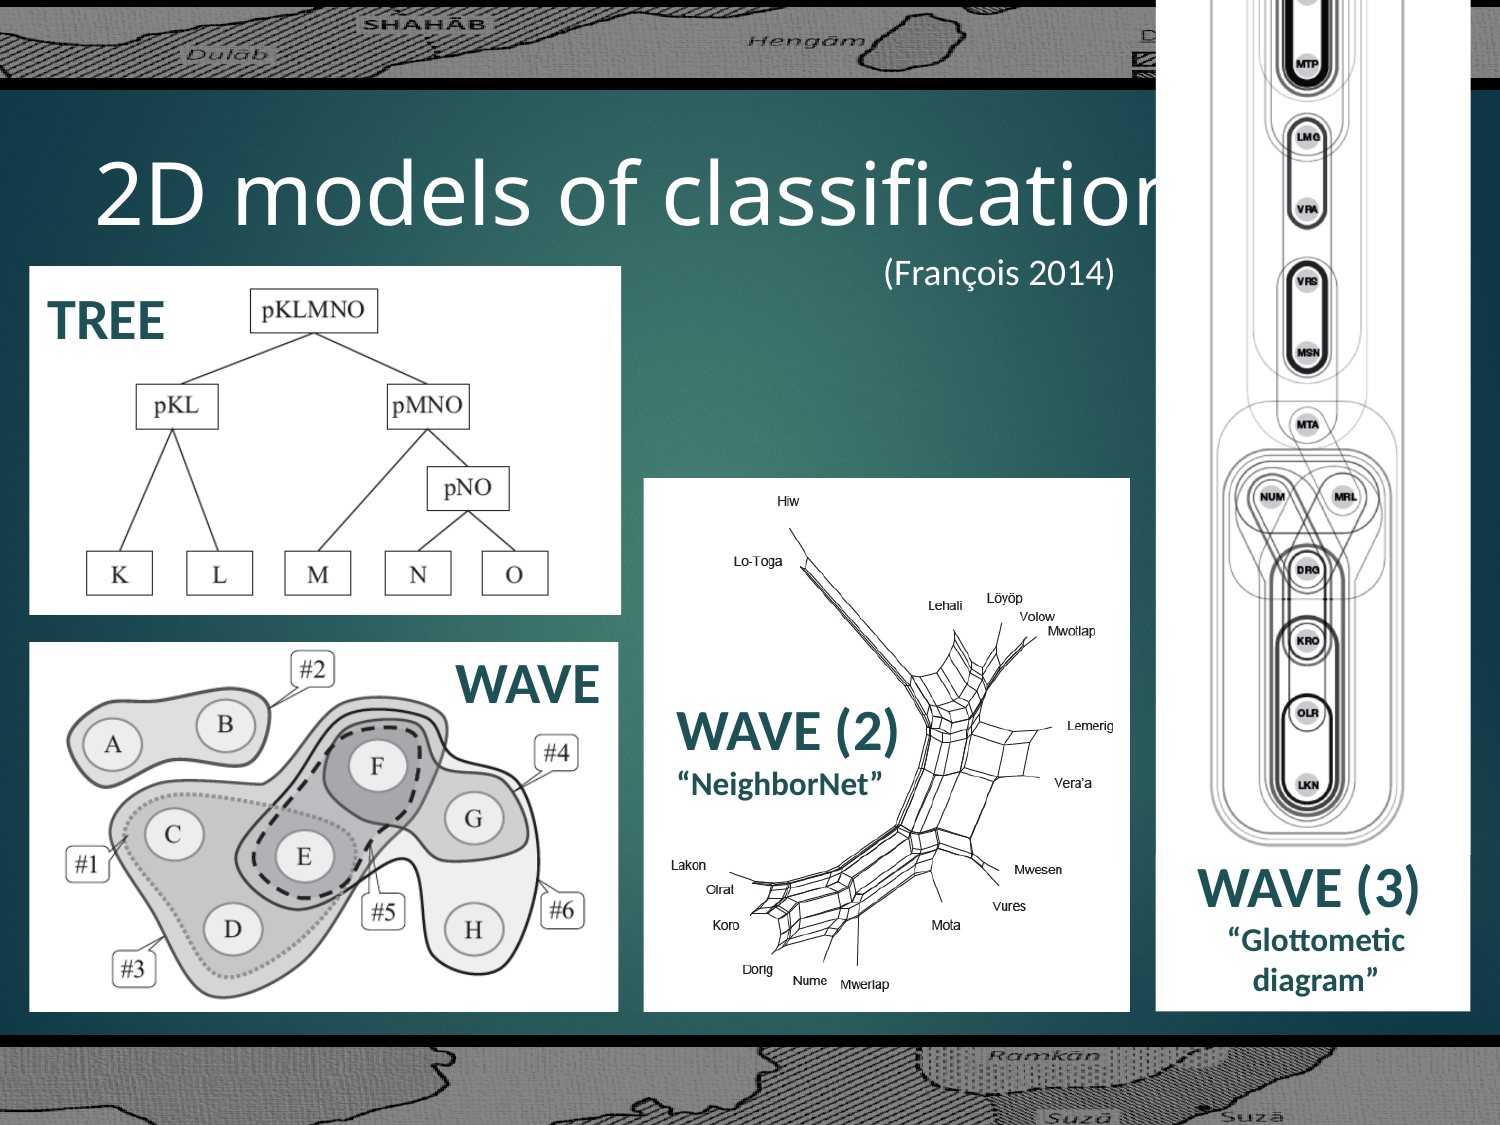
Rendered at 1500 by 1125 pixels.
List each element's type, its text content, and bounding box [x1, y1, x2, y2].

picture [29, 265, 622, 615]
picture [0, 1046, 1500, 1125]
text_box [1154, 853, 1472, 1013]
text_box 2D models of classification [79, 130, 711, 268]
picture [29, 641, 619, 1012]
picture [716, 100, 1500, 416]
text_box [79, 268, 1155, 976]
text_box WAVE (3) “Glottometic diagram” [1182, 869, 1450, 1006]
picture [0, 6, 1500, 79]
text_box WAVE [440, 638, 637, 723]
picture [643, 478, 1131, 1012]
